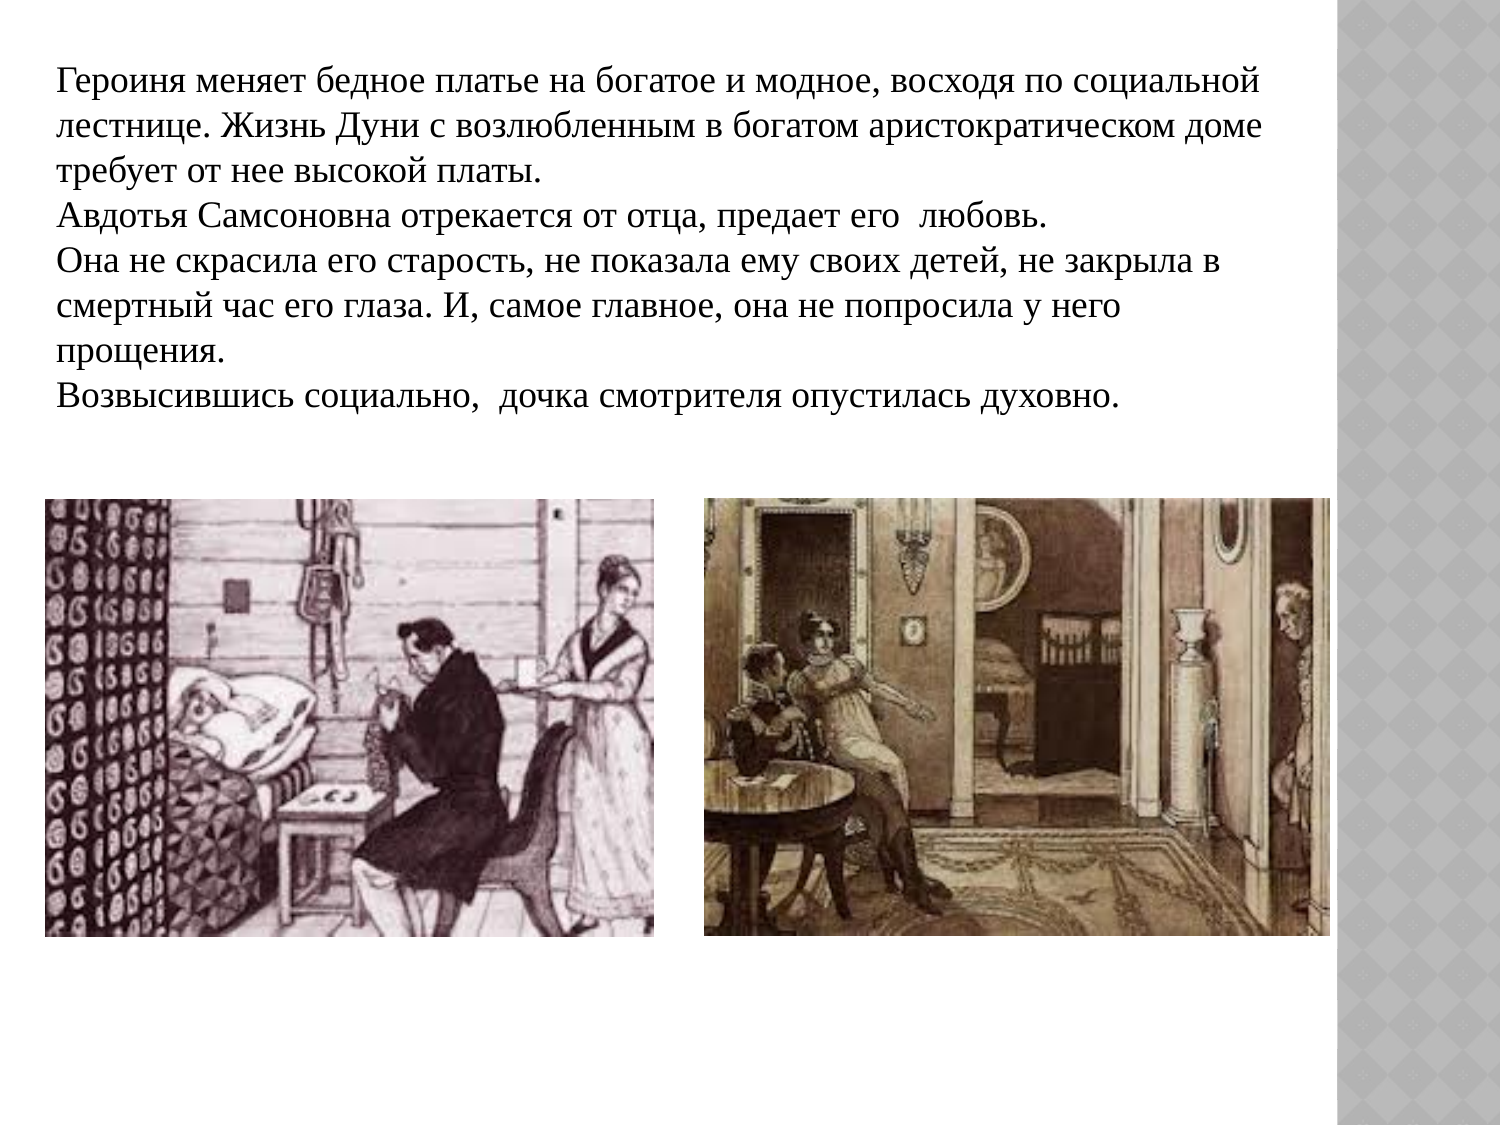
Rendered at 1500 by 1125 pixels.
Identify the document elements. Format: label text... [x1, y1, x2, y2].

text_box Героиня меняет бедное платье на богатое и модное, восходя по социальной лестнице. Жизнь Дуни с возлюбленным в богатом аристократическом доме требует от нее высокой платы. Авдотья Самсоновна отрекается от отца, предает его любовь. Она не скрасила его старость, не показала ему своих детей, не закрыла в смертный час его глаза. И, самое главное, она не попросила у него прощения. Возвысившись социально, дочка смотрителя опустилась духовно. [41, 47, 1306, 423]
picture [704, 498, 1331, 937]
picture [45, 498, 655, 937]
